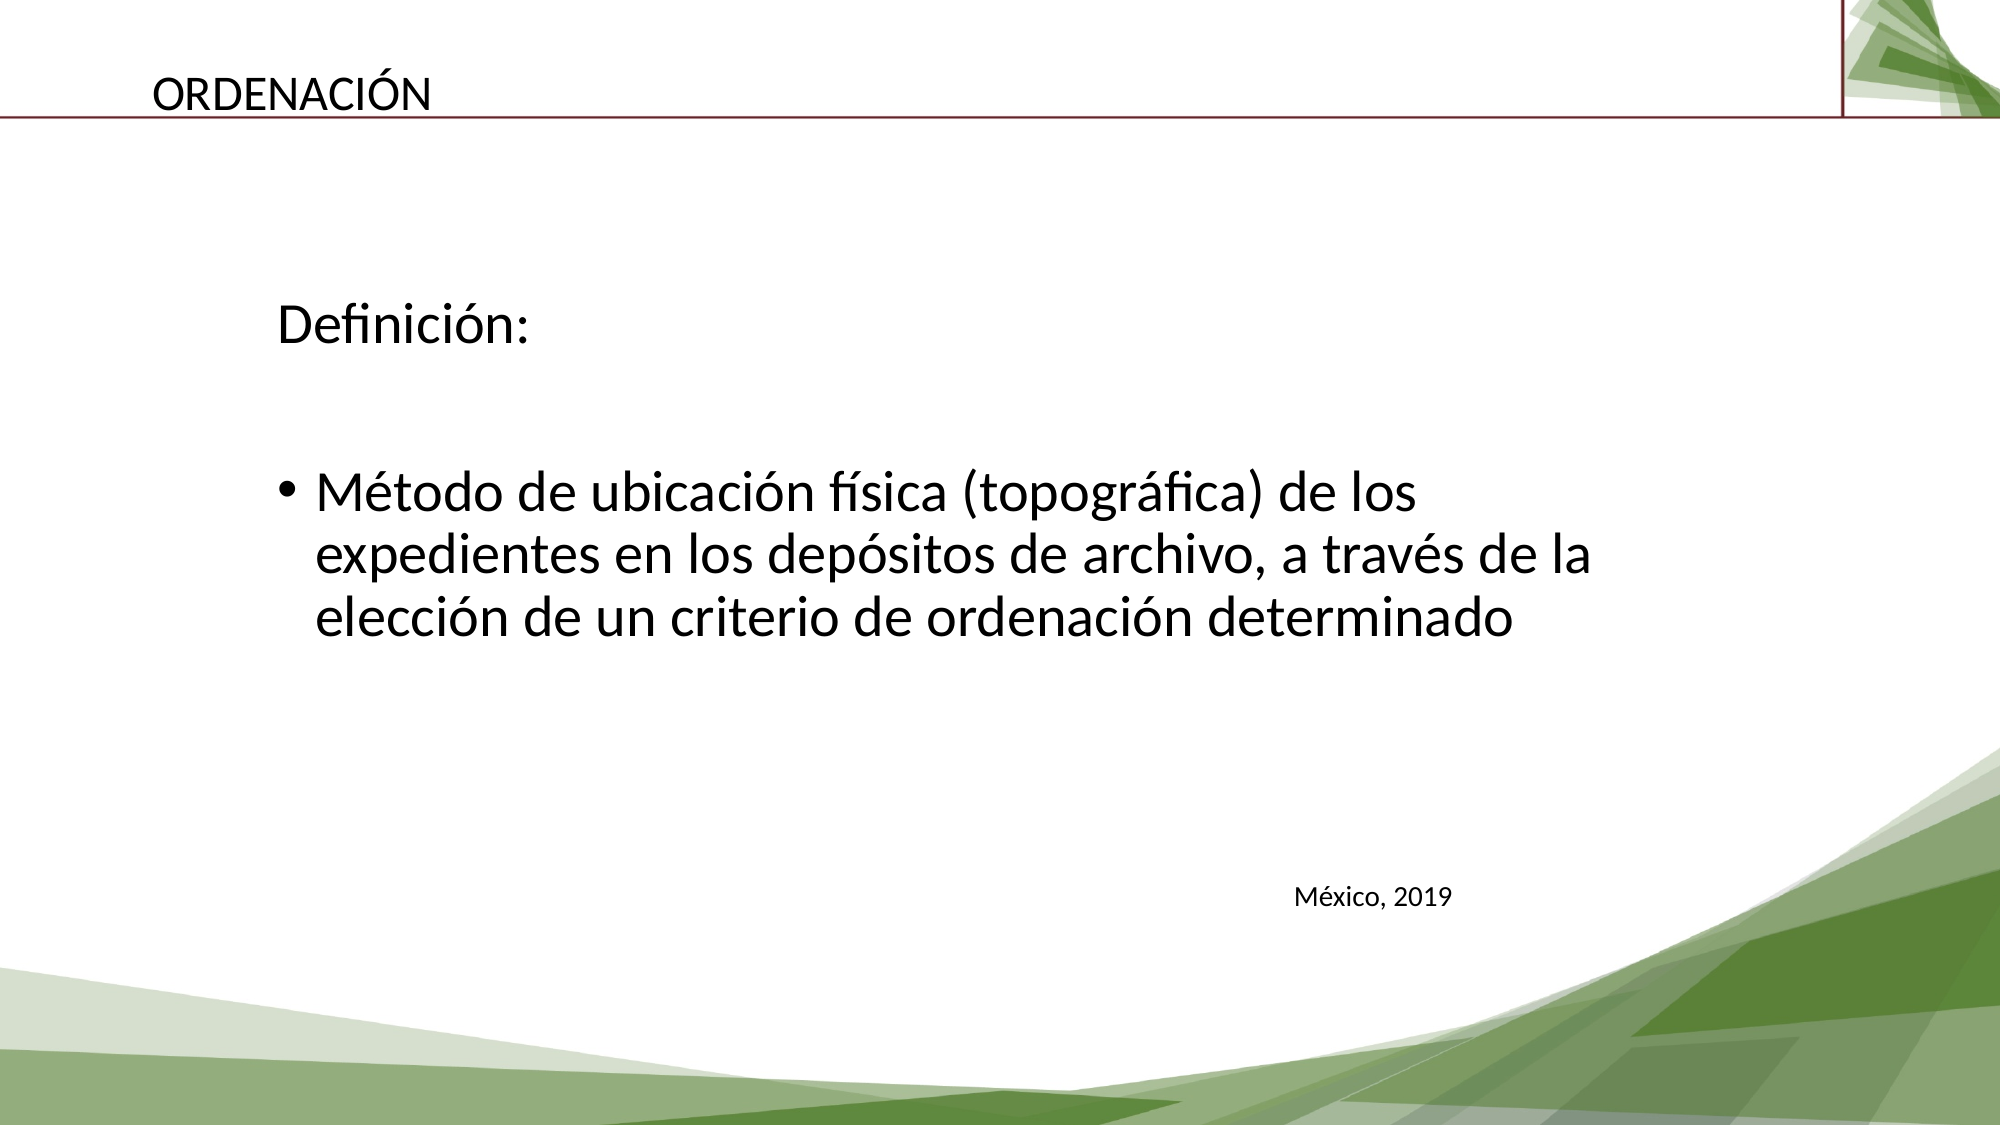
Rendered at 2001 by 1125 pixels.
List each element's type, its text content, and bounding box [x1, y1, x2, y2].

text_box México, 2019 [1279, 869, 1628, 920]
text_box Definición: Método de ubicación física (topográfica) de los expedientes en los depósitos de archivo, a través de la elección de un criterio de ordenación determinado [262, 285, 1673, 923]
picture [0, 0, 2000, 1125]
text_box ORDENACIÓN [137, 59, 1863, 137]
